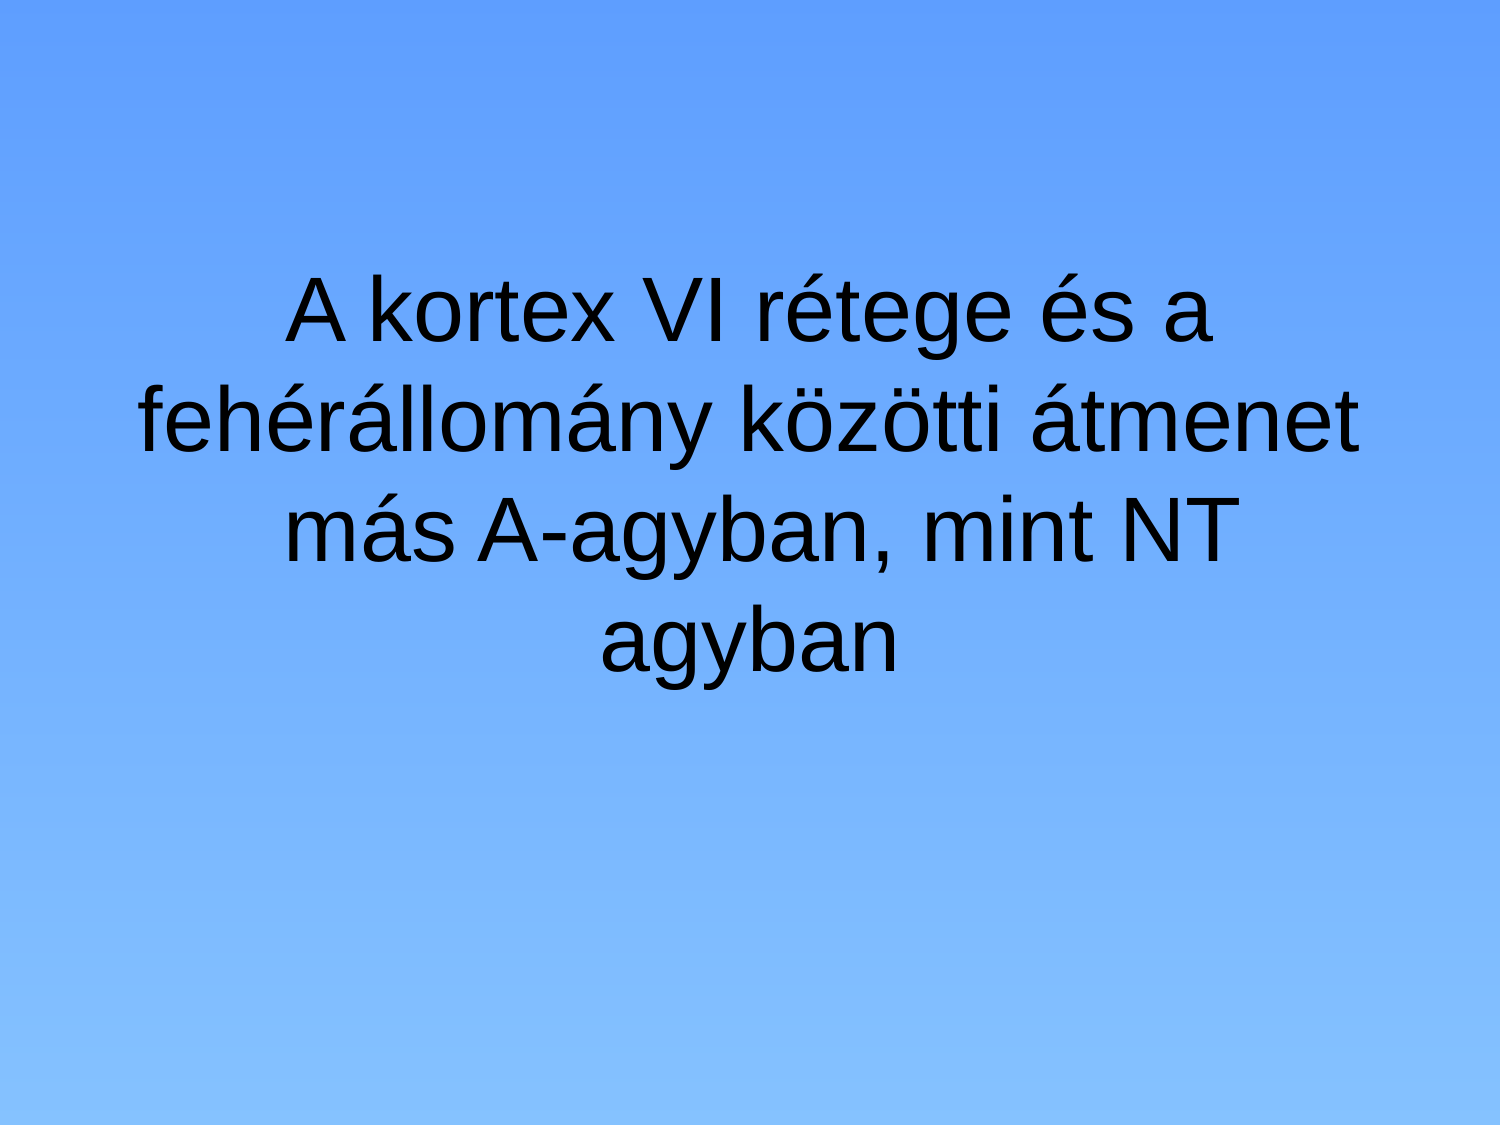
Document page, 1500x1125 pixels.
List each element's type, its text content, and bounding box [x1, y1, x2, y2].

title A kortex VI rétege és a fehérállomány közötti átmenet más A-agyban, mint NT agyban [112, 349, 1388, 591]
